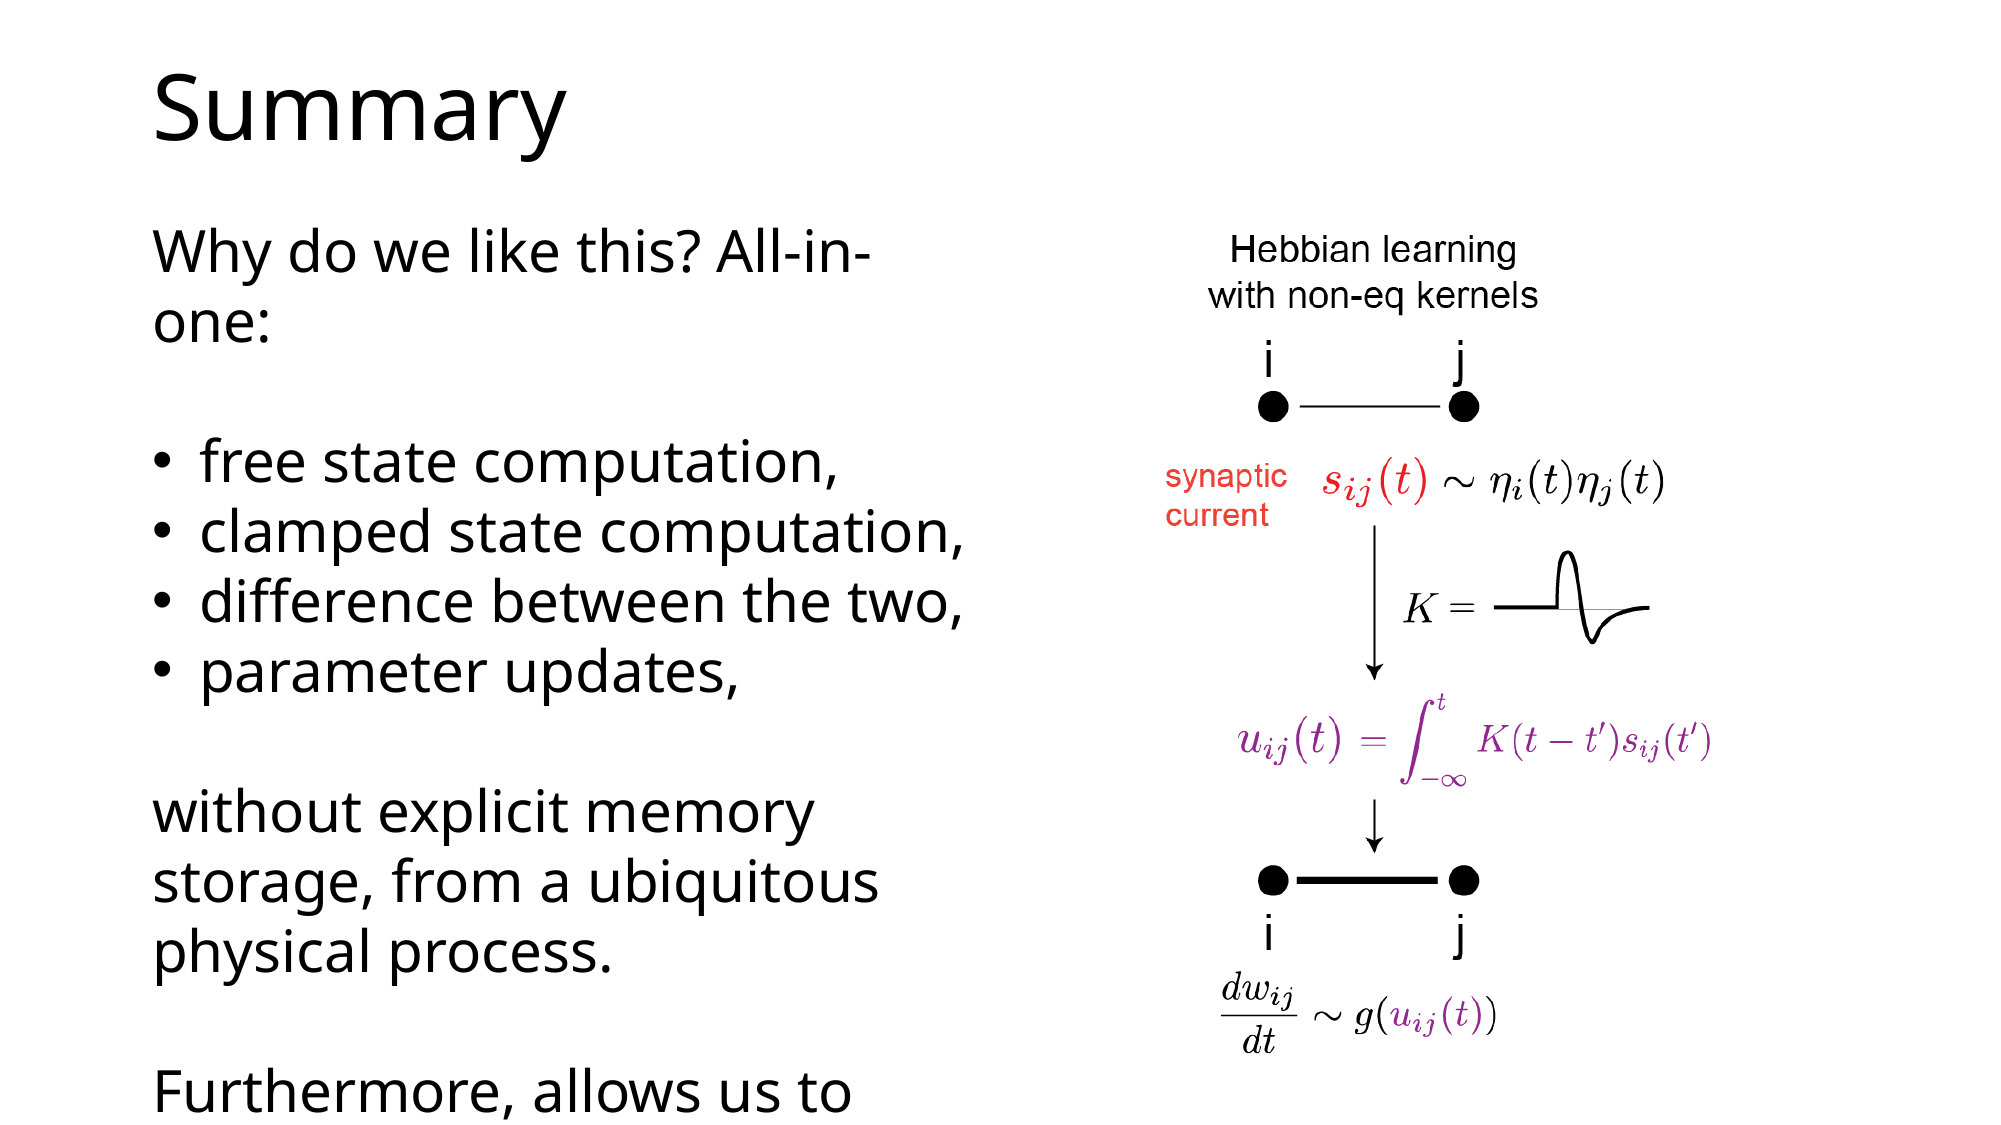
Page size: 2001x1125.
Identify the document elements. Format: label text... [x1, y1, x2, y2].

title Summary [137, 2, 1863, 220]
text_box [1143, 219, 1717, 1077]
text_box Why do we like this? All-in-one: free state computation, clamped state computation, difference between the two, parameter updates, without explicit memory storage, from a ubiquitous physical process. Furthermore, allows us to compute fundamental dissipation bounds. [137, 206, 998, 1125]
